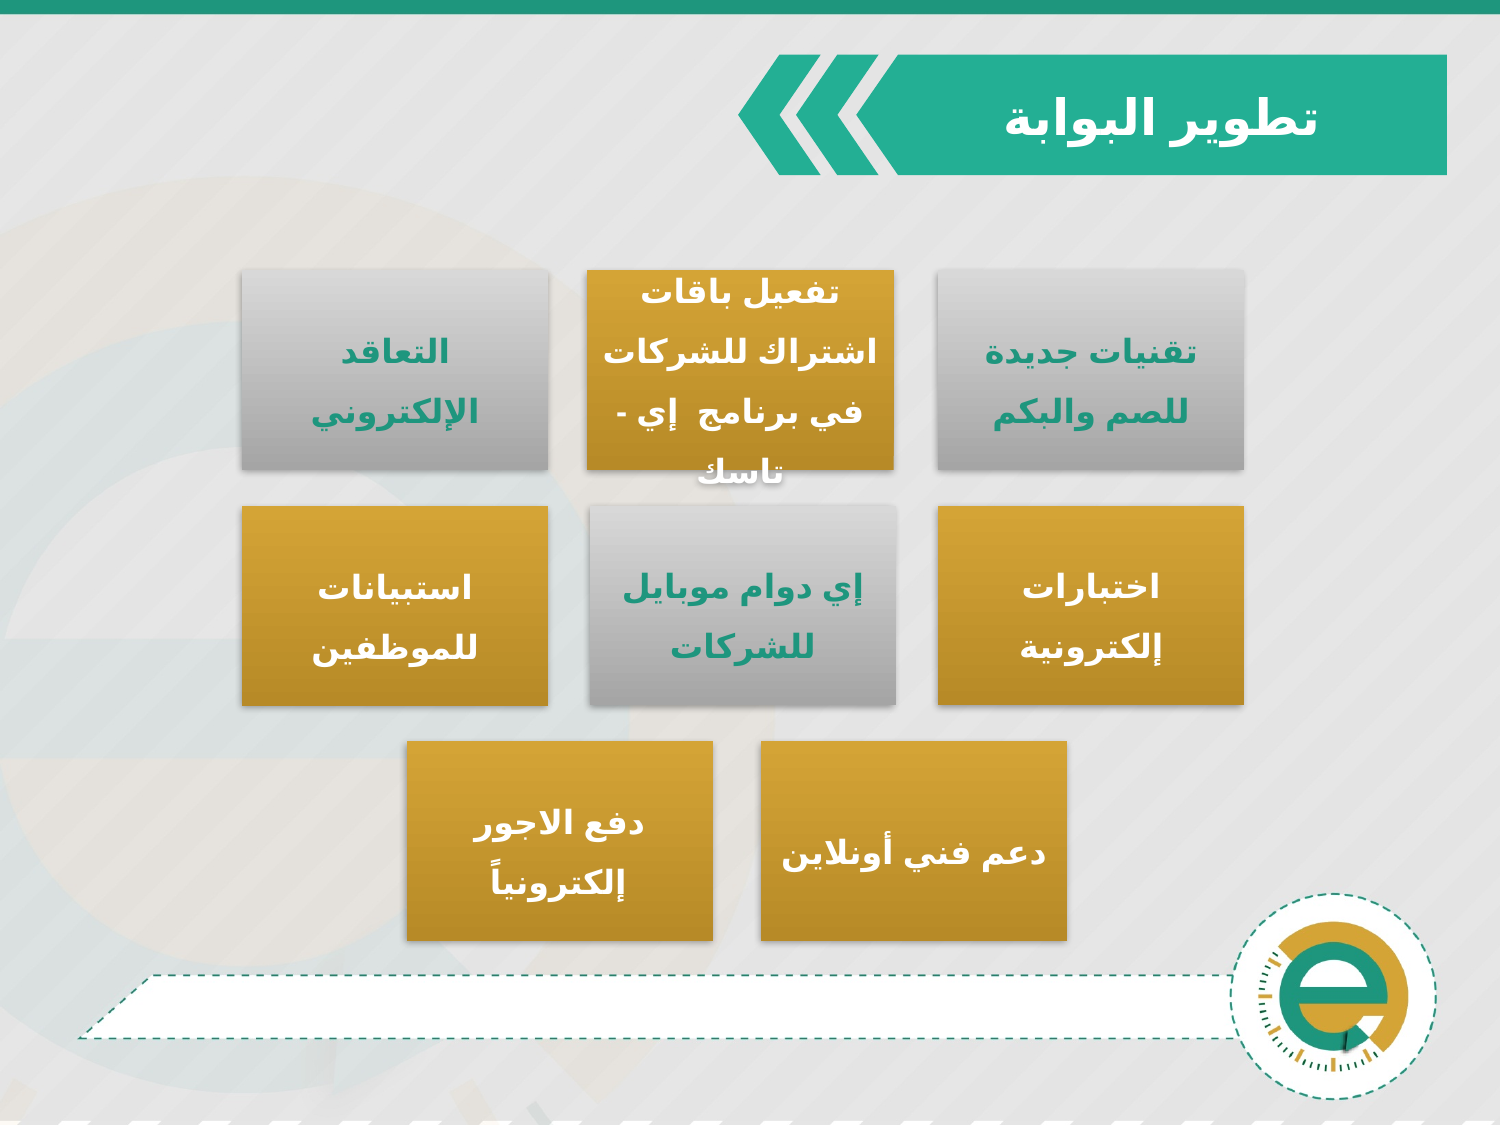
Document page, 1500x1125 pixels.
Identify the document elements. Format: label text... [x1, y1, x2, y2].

text_box استبيانات للموظفين [242, 506, 549, 706]
text_box دفع الاجور إلكترونياً [406, 741, 713, 941]
text_box اختبارات إلكترونية [938, 505, 1245, 705]
text_box إي دوام موبايل للشركات [589, 505, 897, 705]
text_box تقنيات جديدة للصم والبكم [938, 270, 1245, 470]
picture [0, 0, 1500, 1125]
text_box دعم فني أونلاين [760, 741, 1068, 941]
text_box التعاقد الإلكتروني [242, 270, 549, 470]
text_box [737, 54, 1448, 176]
text_box تفعيل باقات اشتراك للشركات في برنامج إي - تاسك [587, 270, 894, 470]
